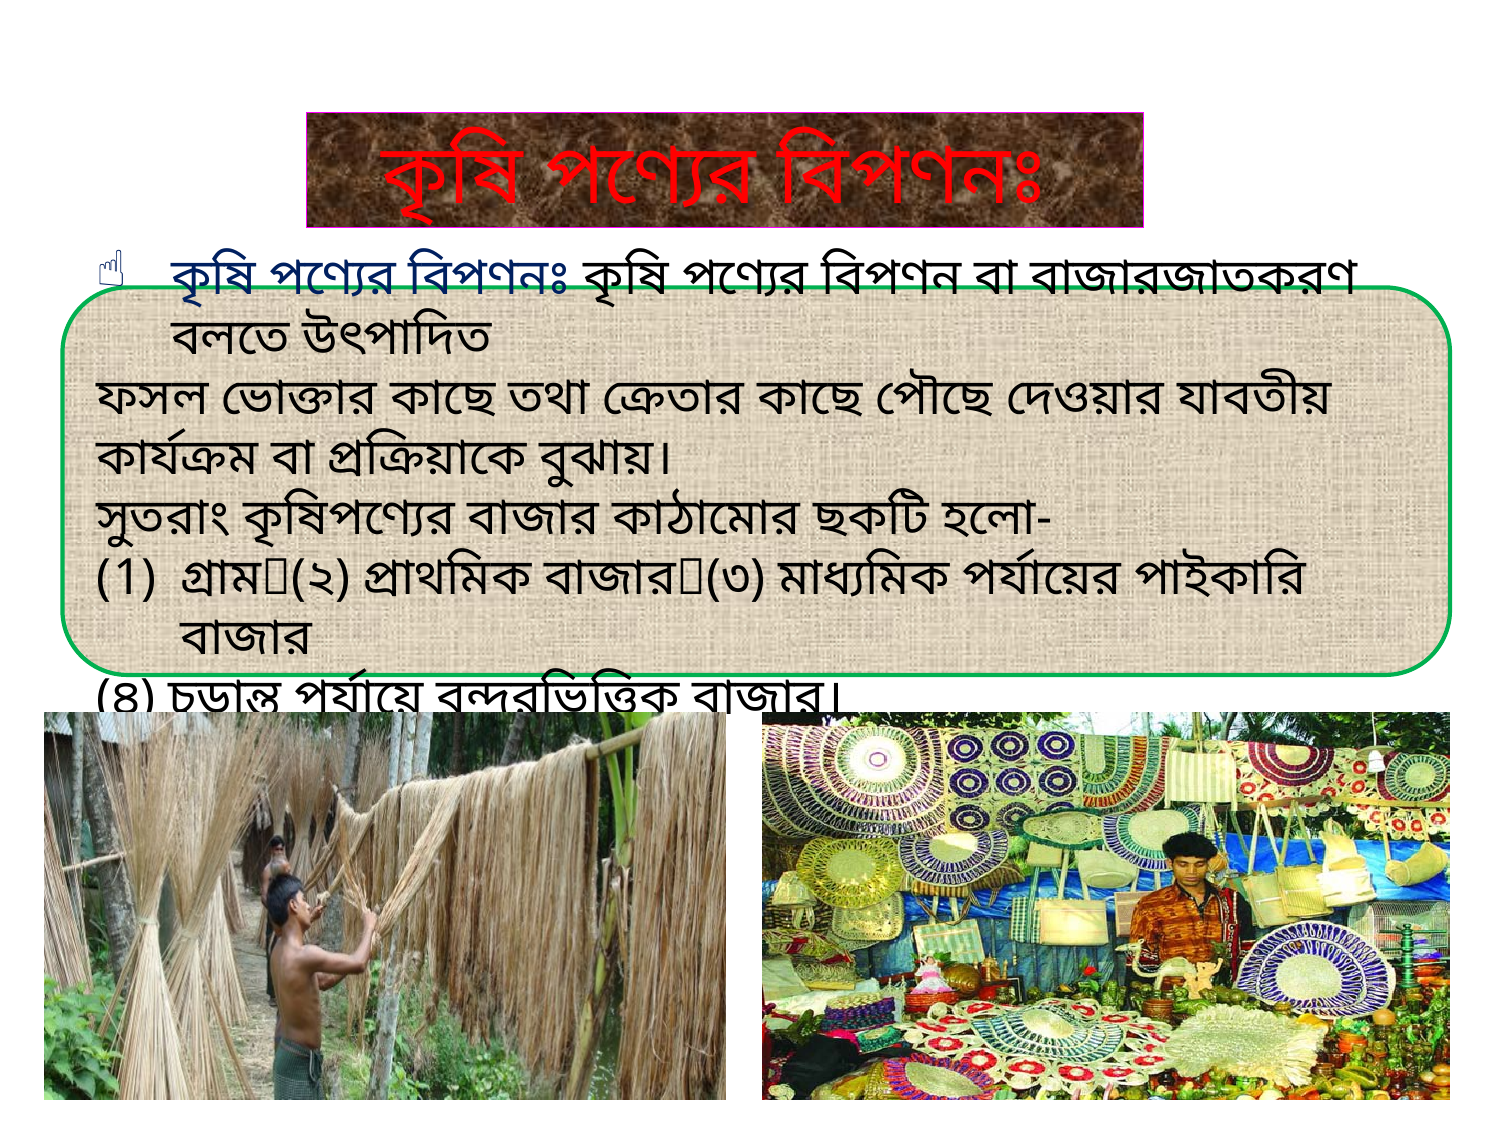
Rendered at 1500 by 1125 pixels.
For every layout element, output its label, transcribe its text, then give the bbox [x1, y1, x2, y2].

picture [43, 712, 726, 1101]
text_box কৃষি পণ্যের বিপণনঃ [306, 112, 1144, 228]
picture [762, 712, 1451, 1101]
text_box কৃষি পণ্যের বিপণনঃ কৃষি পণ্যের বিপণন বা বাজারজাতকরণ বলতে উৎপাদিত ফসল ভোক্তার কাছে তথা ক্রেতার কাছে পৌছে দেওয়ার যাবতীয় কার্যক্রম বা প্রক্রিয়াকে বুঝায়। সুতরাং কৃষিপণ্যের বাজার কাঠামোর ছকটি হলো- গ্রাম(২) প্রাথমিক বাজার(৩) মাধ্যমিক পর্যায়ের পাইকারি বাজার (৪) চূড়ান্ত পর্যায়ে বন্দরভিত্তিক বাজার। [60, 285, 1453, 678]
